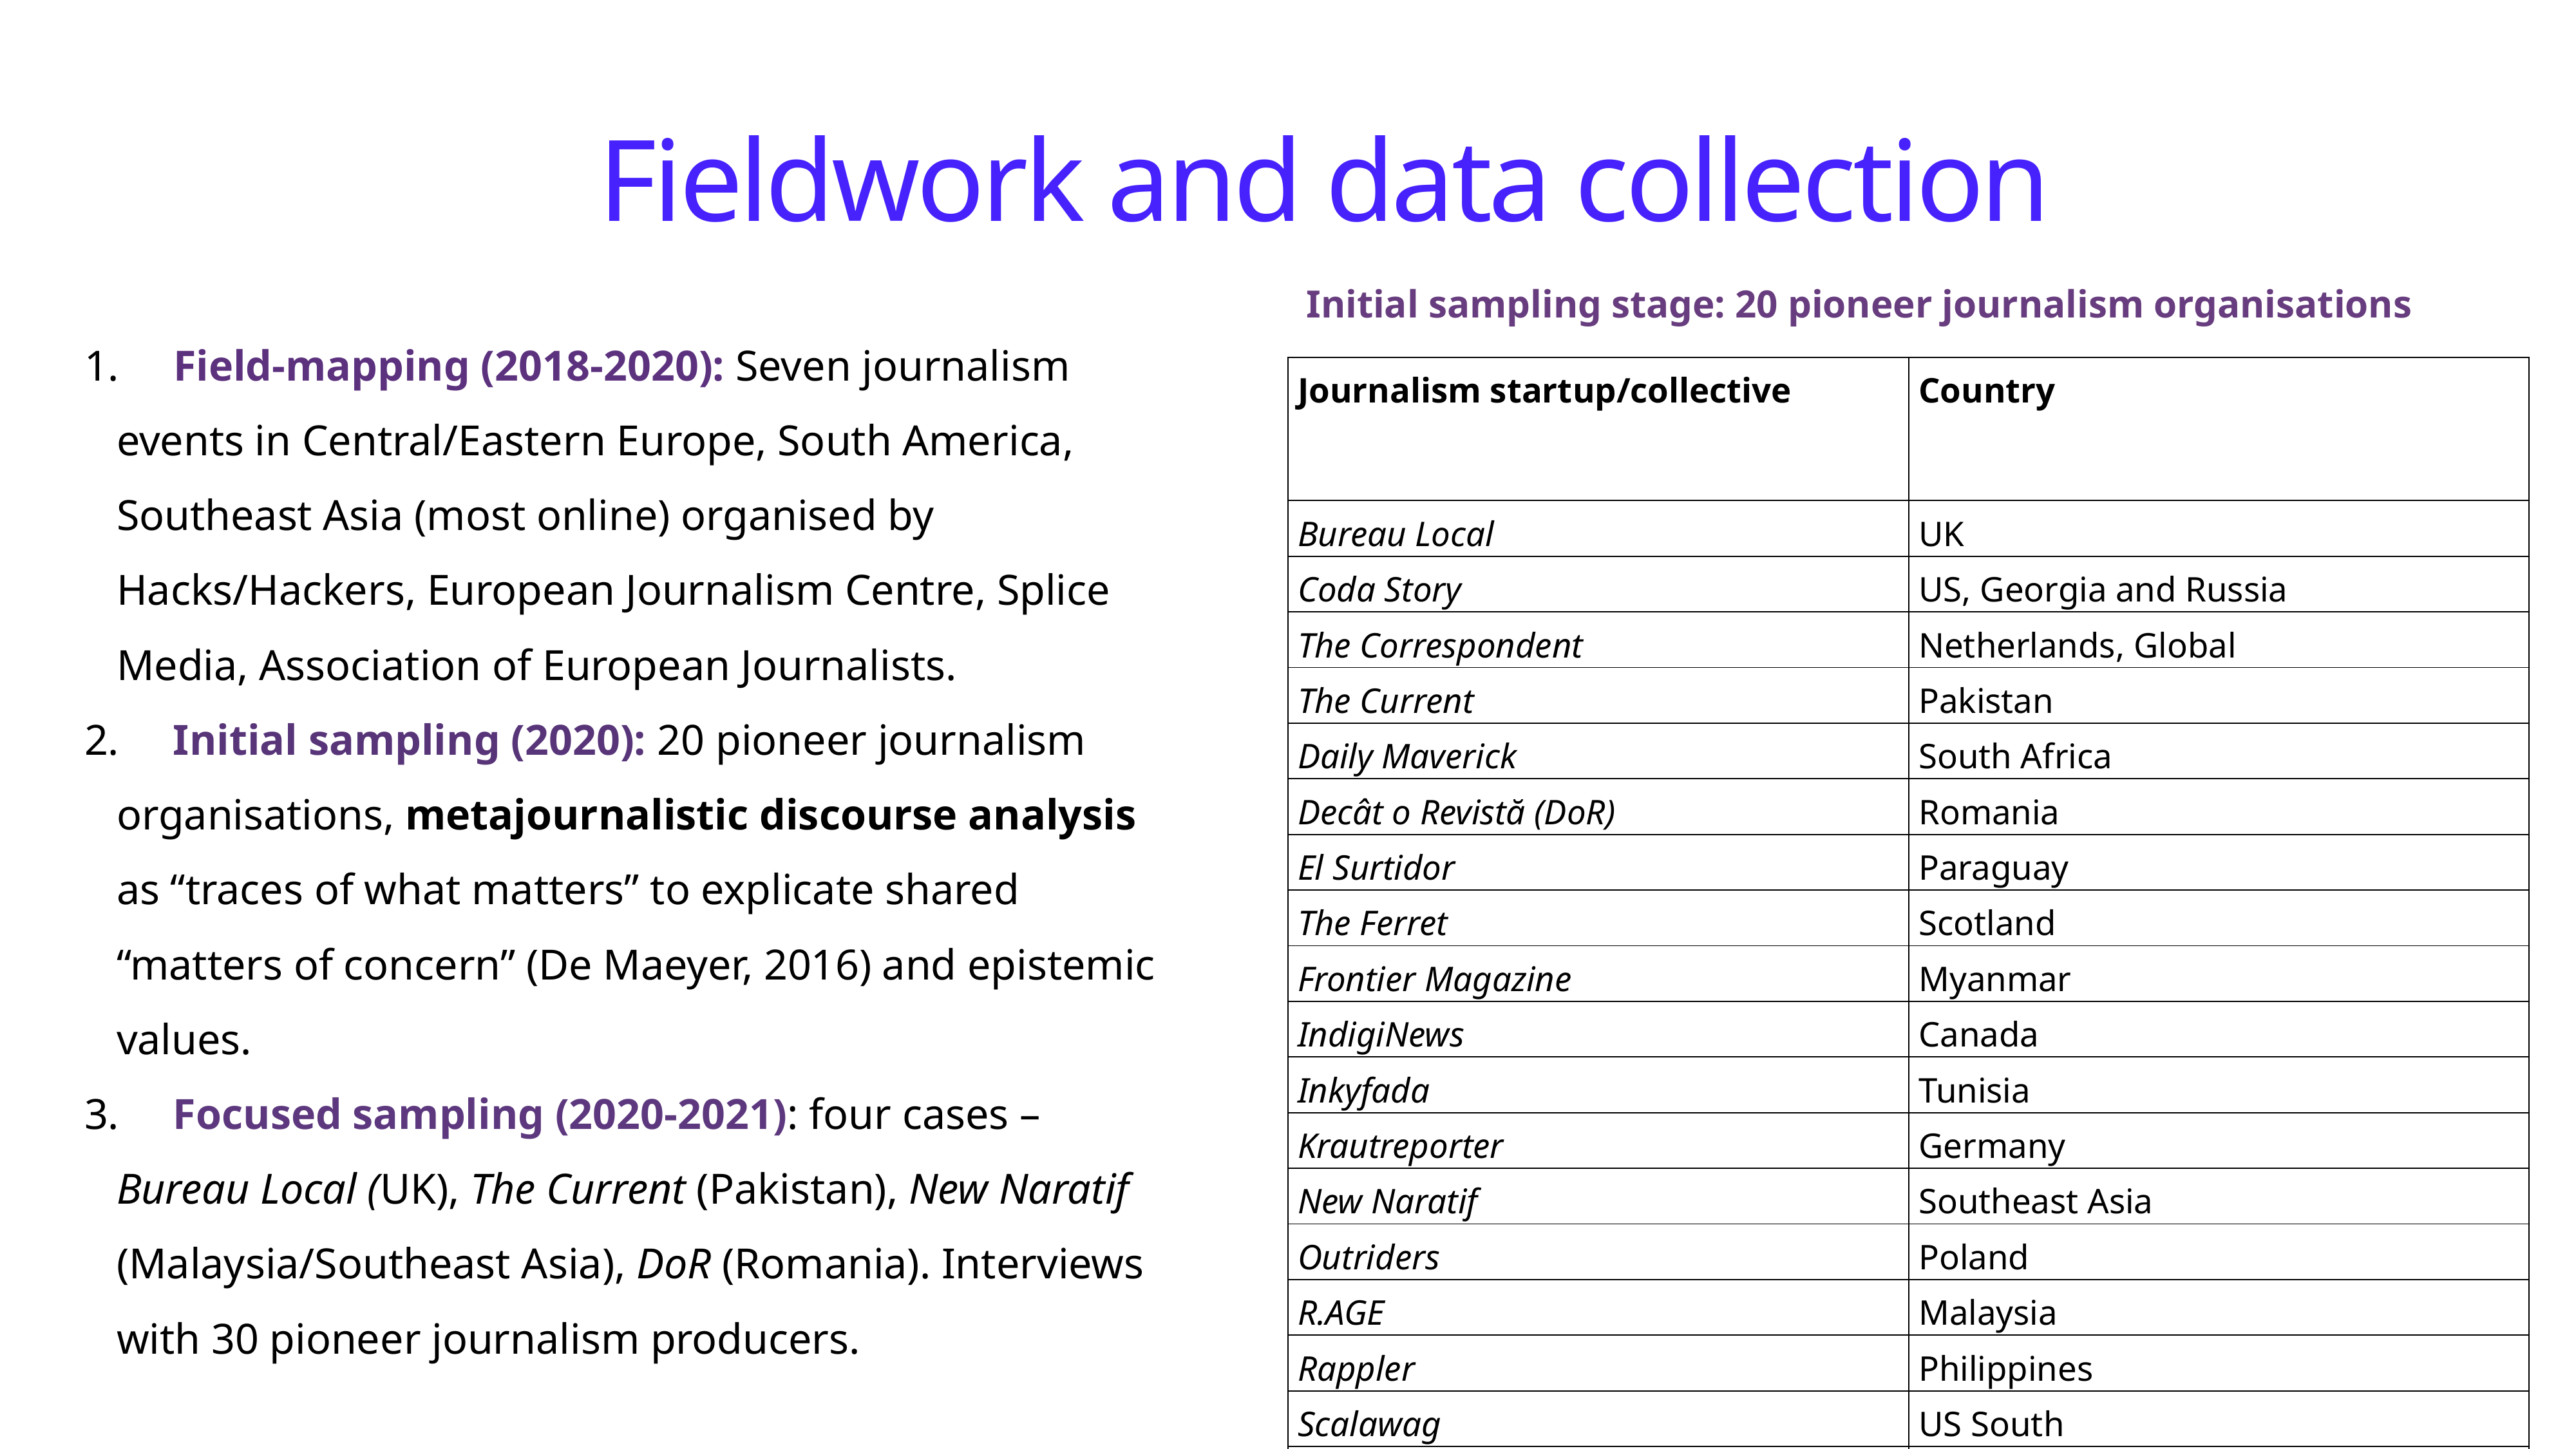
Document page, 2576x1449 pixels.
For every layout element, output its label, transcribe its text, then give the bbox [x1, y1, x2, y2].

table_cell Paraguay [1909, 835, 2528, 889]
table_cell The Current [1289, 668, 1908, 723]
table_cell South Africa [1909, 724, 2528, 778]
table_cell Scalawag [1289, 1392, 1908, 1446]
table_cell Myanmar [1909, 946, 2528, 1001]
table_cell US, Georgia and Russia [1909, 557, 2528, 611]
table_cell The Correspondent [1289, 612, 1908, 667]
table_cell Frontier Magazine [1289, 946, 1908, 1001]
table_cell Pakistan [1909, 668, 2528, 723]
table_header Journalism startup/collective [1289, 358, 1908, 500]
table_cell R.AGE [1289, 1280, 1908, 1334]
table_cell Romania [1909, 779, 2528, 834]
table_cell Daily Maverick [1289, 724, 1908, 778]
table_cell Scotland [1909, 891, 2528, 945]
title Fieldwork and data collection [170, 83, 2479, 249]
table_cell Decât o Revistă (DoR) [1289, 779, 1908, 834]
table_cell El Surtidor [1289, 835, 1908, 889]
table_cell Tunisia [1909, 1057, 2528, 1112]
table_cell The Ferret [1289, 891, 1908, 945]
table_header Country [1909, 358, 2528, 500]
table_cell US South [1909, 1392, 2528, 1446]
table_cell Krautreporter [1289, 1113, 1908, 1168]
table_cell Canada [1909, 1002, 2528, 1056]
table_cell Netherlands, Global [1909, 612, 2528, 667]
table_cell UK [1909, 501, 2528, 556]
text_box Initial sampling stage: 20 pioneer journalism organisations [1287, 274, 2430, 331]
table_cell Bureau Local [1289, 501, 1908, 556]
table_cell Germany [1909, 1113, 2528, 1168]
table_cell Inkyfada [1289, 1057, 1908, 1112]
table_cell Coda Story [1289, 557, 1908, 611]
table_cell Philippines [1909, 1336, 2528, 1390]
table_cell Southeast Asia [1909, 1169, 2528, 1224]
text_box 1. Field-mapping (2018-2020): Seven journalism events in Central/Eastern Europe, South America, Southeast Asia (most online) organised by Hacks/Hackers, European Journalism Centre, Splice Media, Association of European Journalists. 2. Initial sampling (2020): 20 pioneer journalism organisations, metajournalistic discourse analysis as “traces of what matters” to explicate shared “matters of concern” (De Maeyer, 2016) and epistemic values. 3. Focused sampling (2020-2021): four cases – Bureau Local (UK), The Current (Pakistan), New Naratif (Malaysia/Southeast Asia), DoR (Romania). Interviews with 30 pioneer journalism producers. [46, 308, 1185, 1406]
table_cell Poland [1909, 1224, 2528, 1279]
table_cell New Naratif [1289, 1169, 1908, 1224]
table_cell Malaysia [1909, 1280, 2528, 1334]
table_cell IndigiNews [1289, 1002, 1908, 1056]
table_cell Outriders [1289, 1224, 1908, 1279]
table_cell Rappler [1289, 1336, 1908, 1390]
